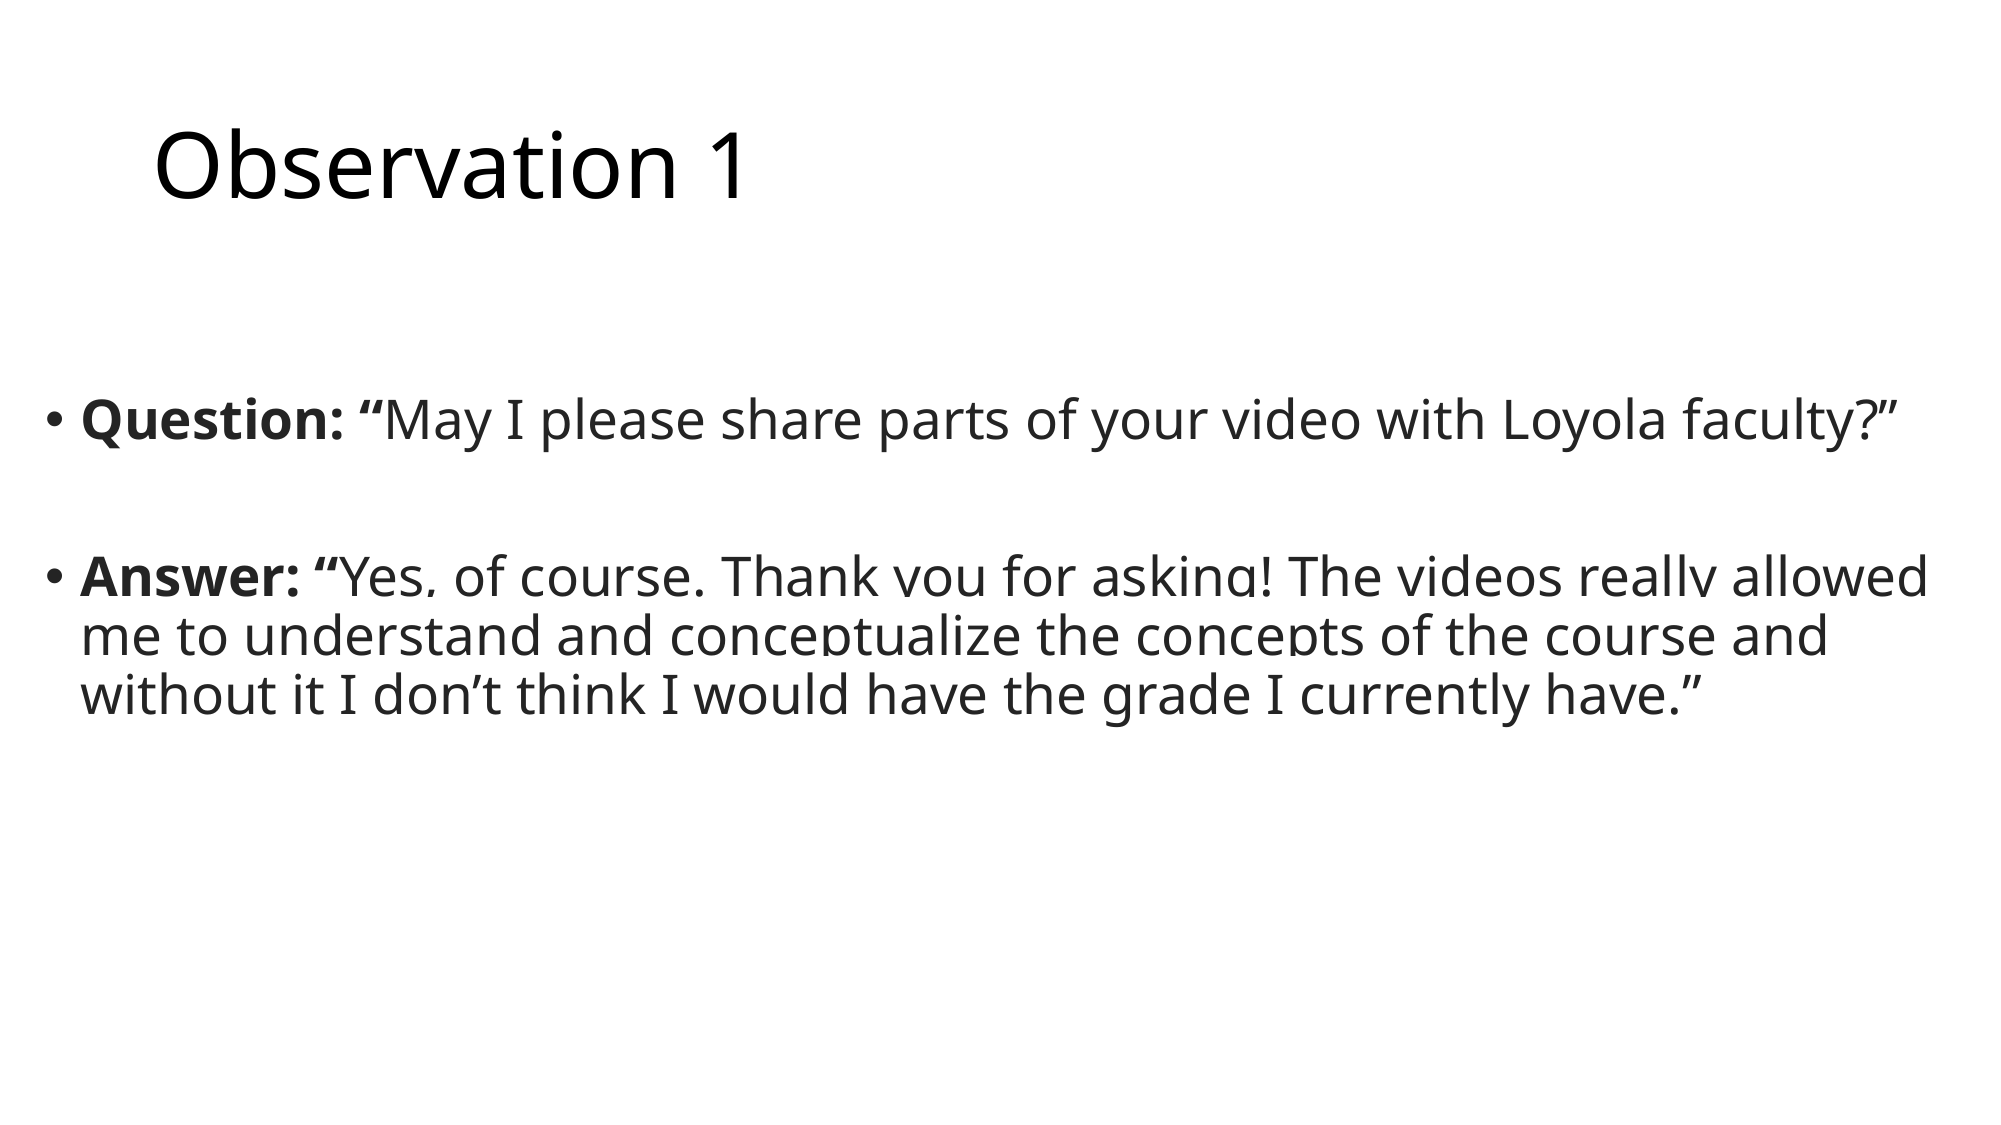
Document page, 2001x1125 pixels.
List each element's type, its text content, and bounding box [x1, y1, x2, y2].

title Observation 1 [137, 59, 1863, 278]
list Question: “May I please share parts of your video with Loyola faculty?” Answer: “Yes, of course. Thank you for asking! The videos really allowed me to understand and conceptualize the concepts of the course and without it I don’t think I would have the grade I currently have.” [30, 299, 1967, 1014]
